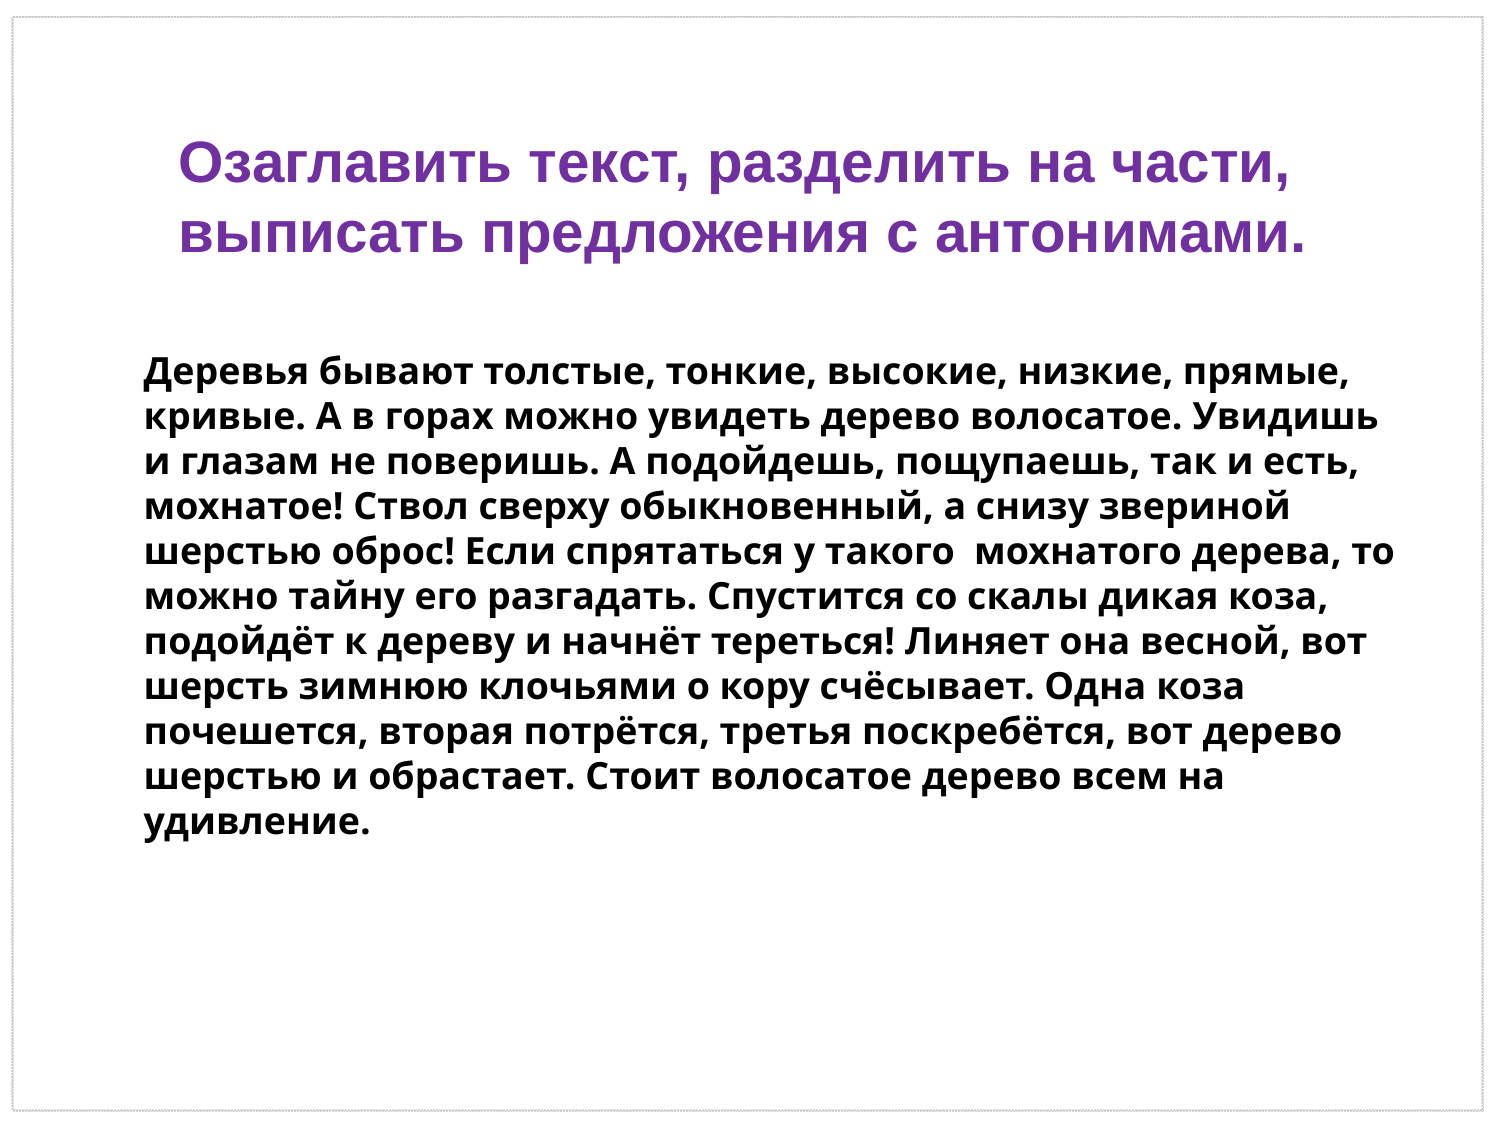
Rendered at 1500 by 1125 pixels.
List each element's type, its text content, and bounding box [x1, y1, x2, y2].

text_box Озаглавить текст, разделить на части, выписать предложения с антонимами. [163, 117, 1383, 272]
text_box Деревья бывают толстые, тонкие, высокие, низкие, прямые, кривые. А в горах можно увидеть дерево волосатое. Увидишь и глазам не поверишь. А подойдешь, пощупаешь, так и есть, мохнатое! Ствол сверху обыкновенный, а снизу звериной шерстью оброс! Если спрятаться у такого мохнатого дерева, то можно тайну его разгадать. Спустится со скалы дикая коза, подойдёт к дереву и начнёт тереться! Линяет она весной, вот шерсть зимнюю клочьями о кору счёсывает. Одна коза почешется, вторая потрётся, третья поскребётся, вот дерево шерстью и обрастает. Стоит волосатое дерево всем на удивление. [128, 339, 1412, 895]
